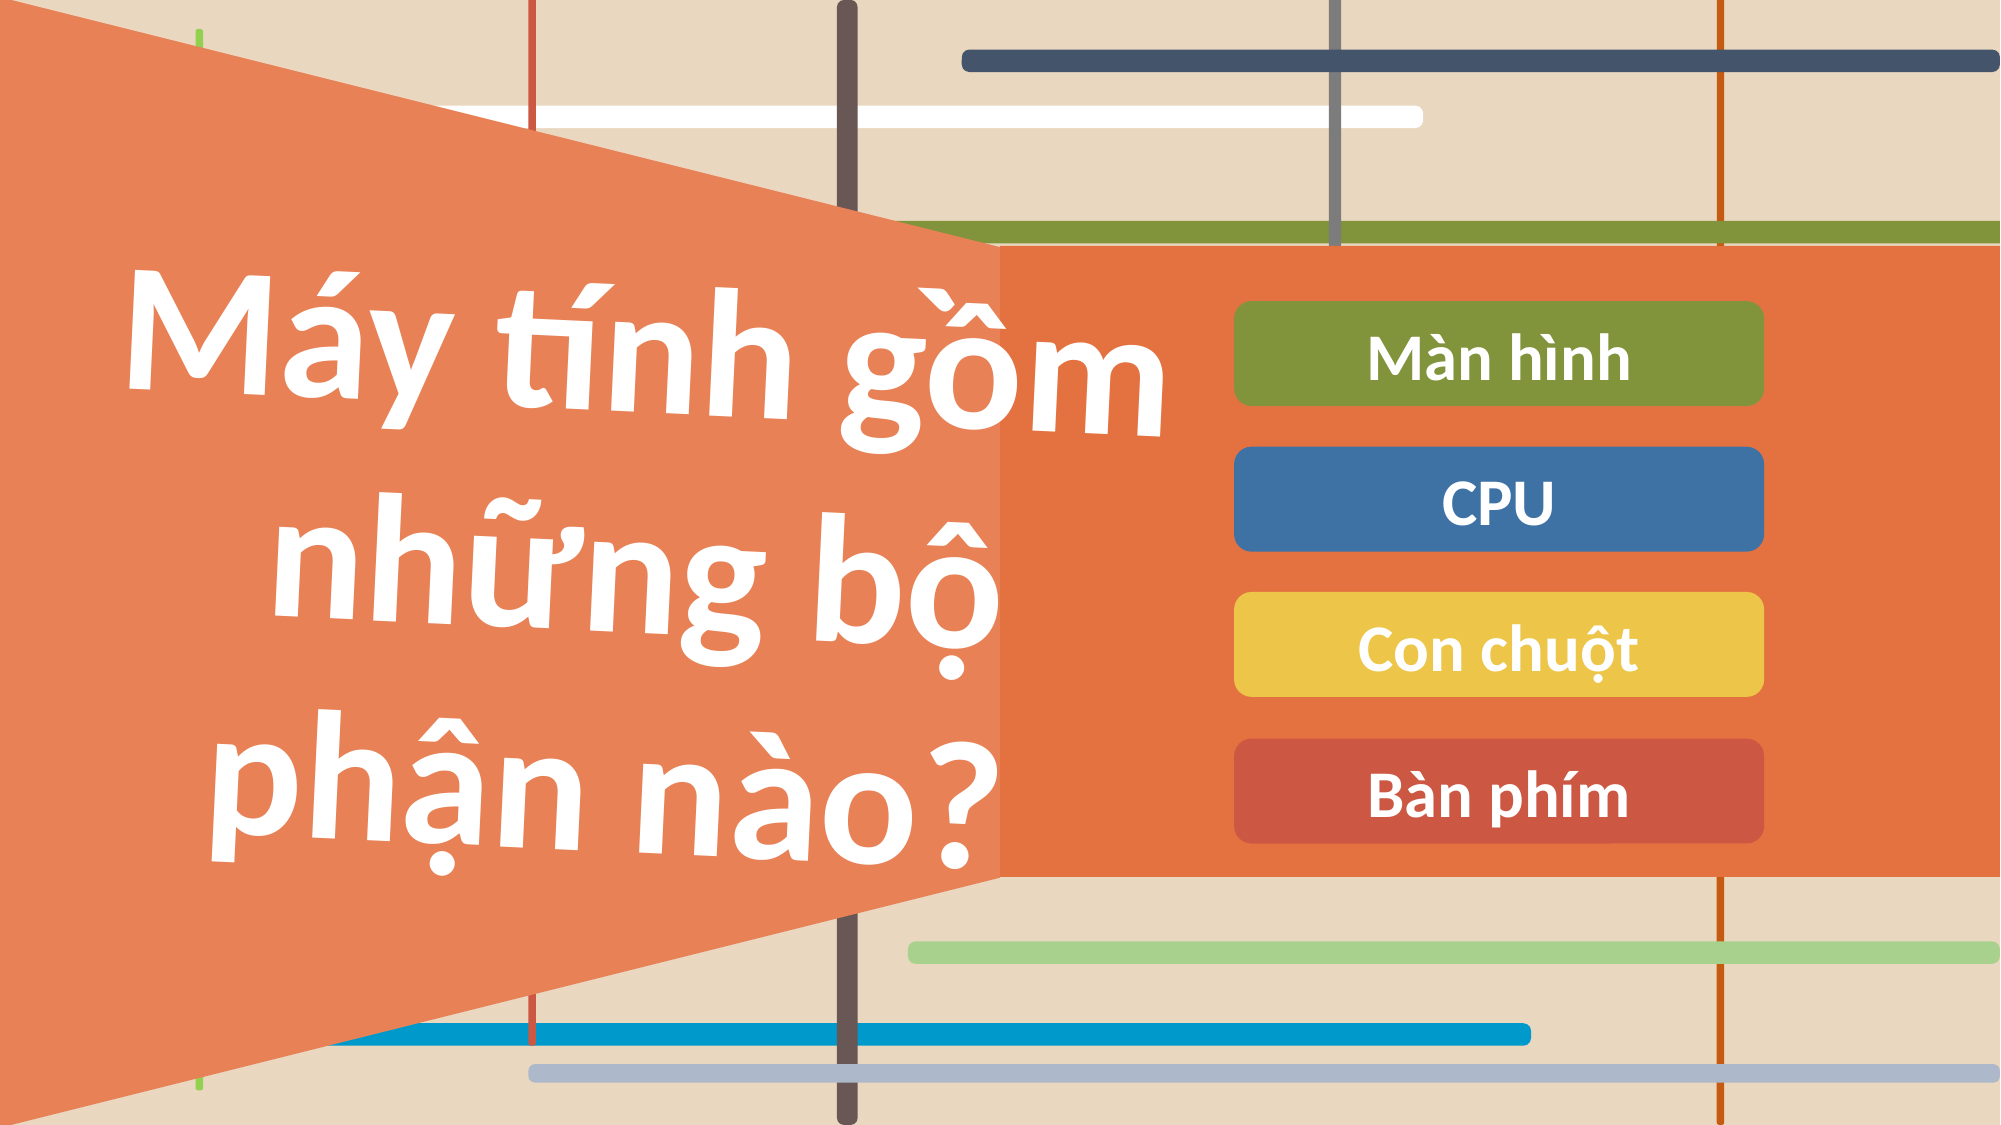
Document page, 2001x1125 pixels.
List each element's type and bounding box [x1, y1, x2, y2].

text_box [0, 0, 2000, 1125]
